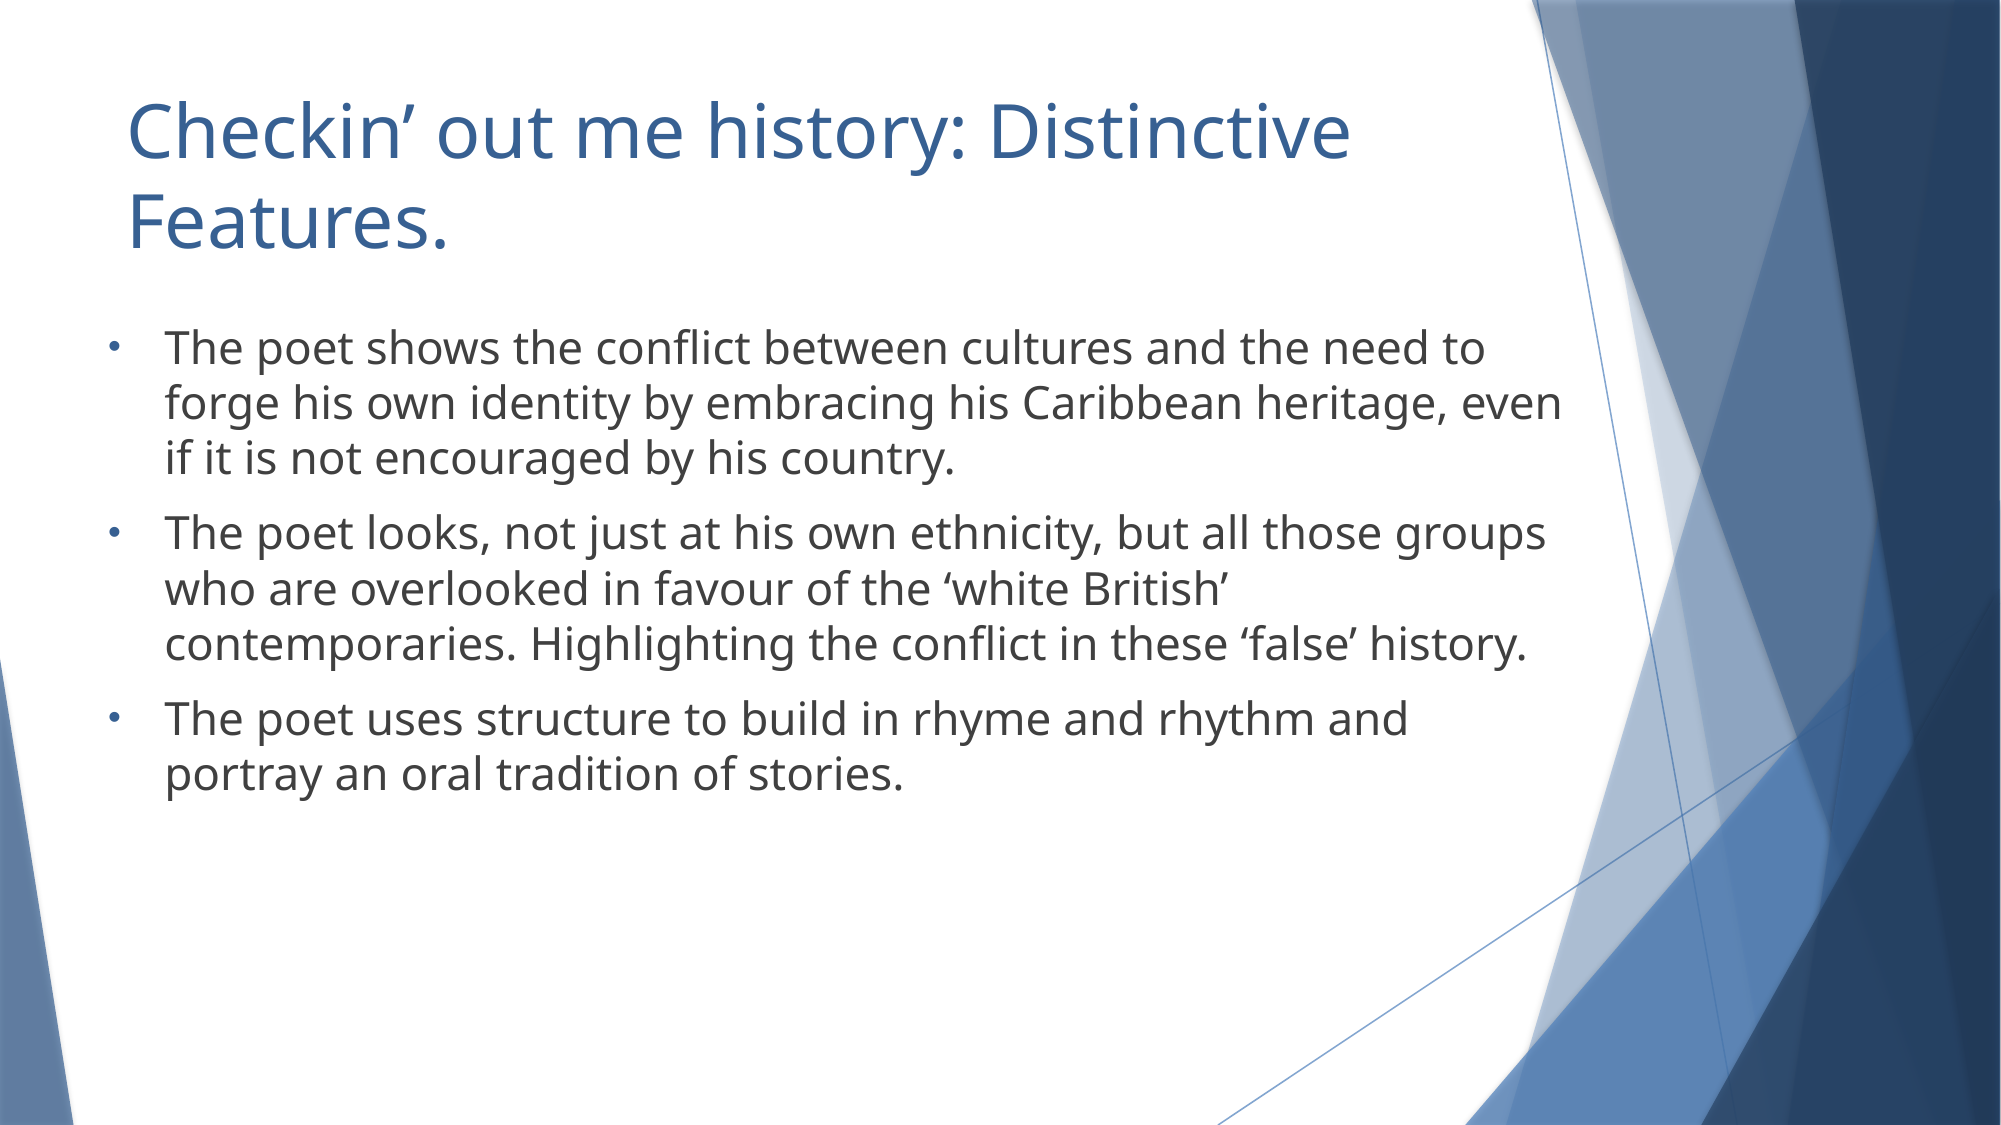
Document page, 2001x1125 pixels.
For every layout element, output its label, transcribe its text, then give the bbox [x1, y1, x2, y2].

title Checkin’ out me history: Distinctive Features. [111, 76, 1585, 260]
list The poet shows the conflict between cultures and the need to forge his own identity by embracing his Caribbean heritage, even if it is not encouraged by his country. The poet looks, not just at his own ethnicity, but all those groups who are overlooked in favour of the ‘white British’ contemporaries. Highlighting the conflict in these ‘false’ history. The poet uses structure to build in rhyme and rhythm and portray an oral tradition of stories. [93, 311, 1585, 1062]
